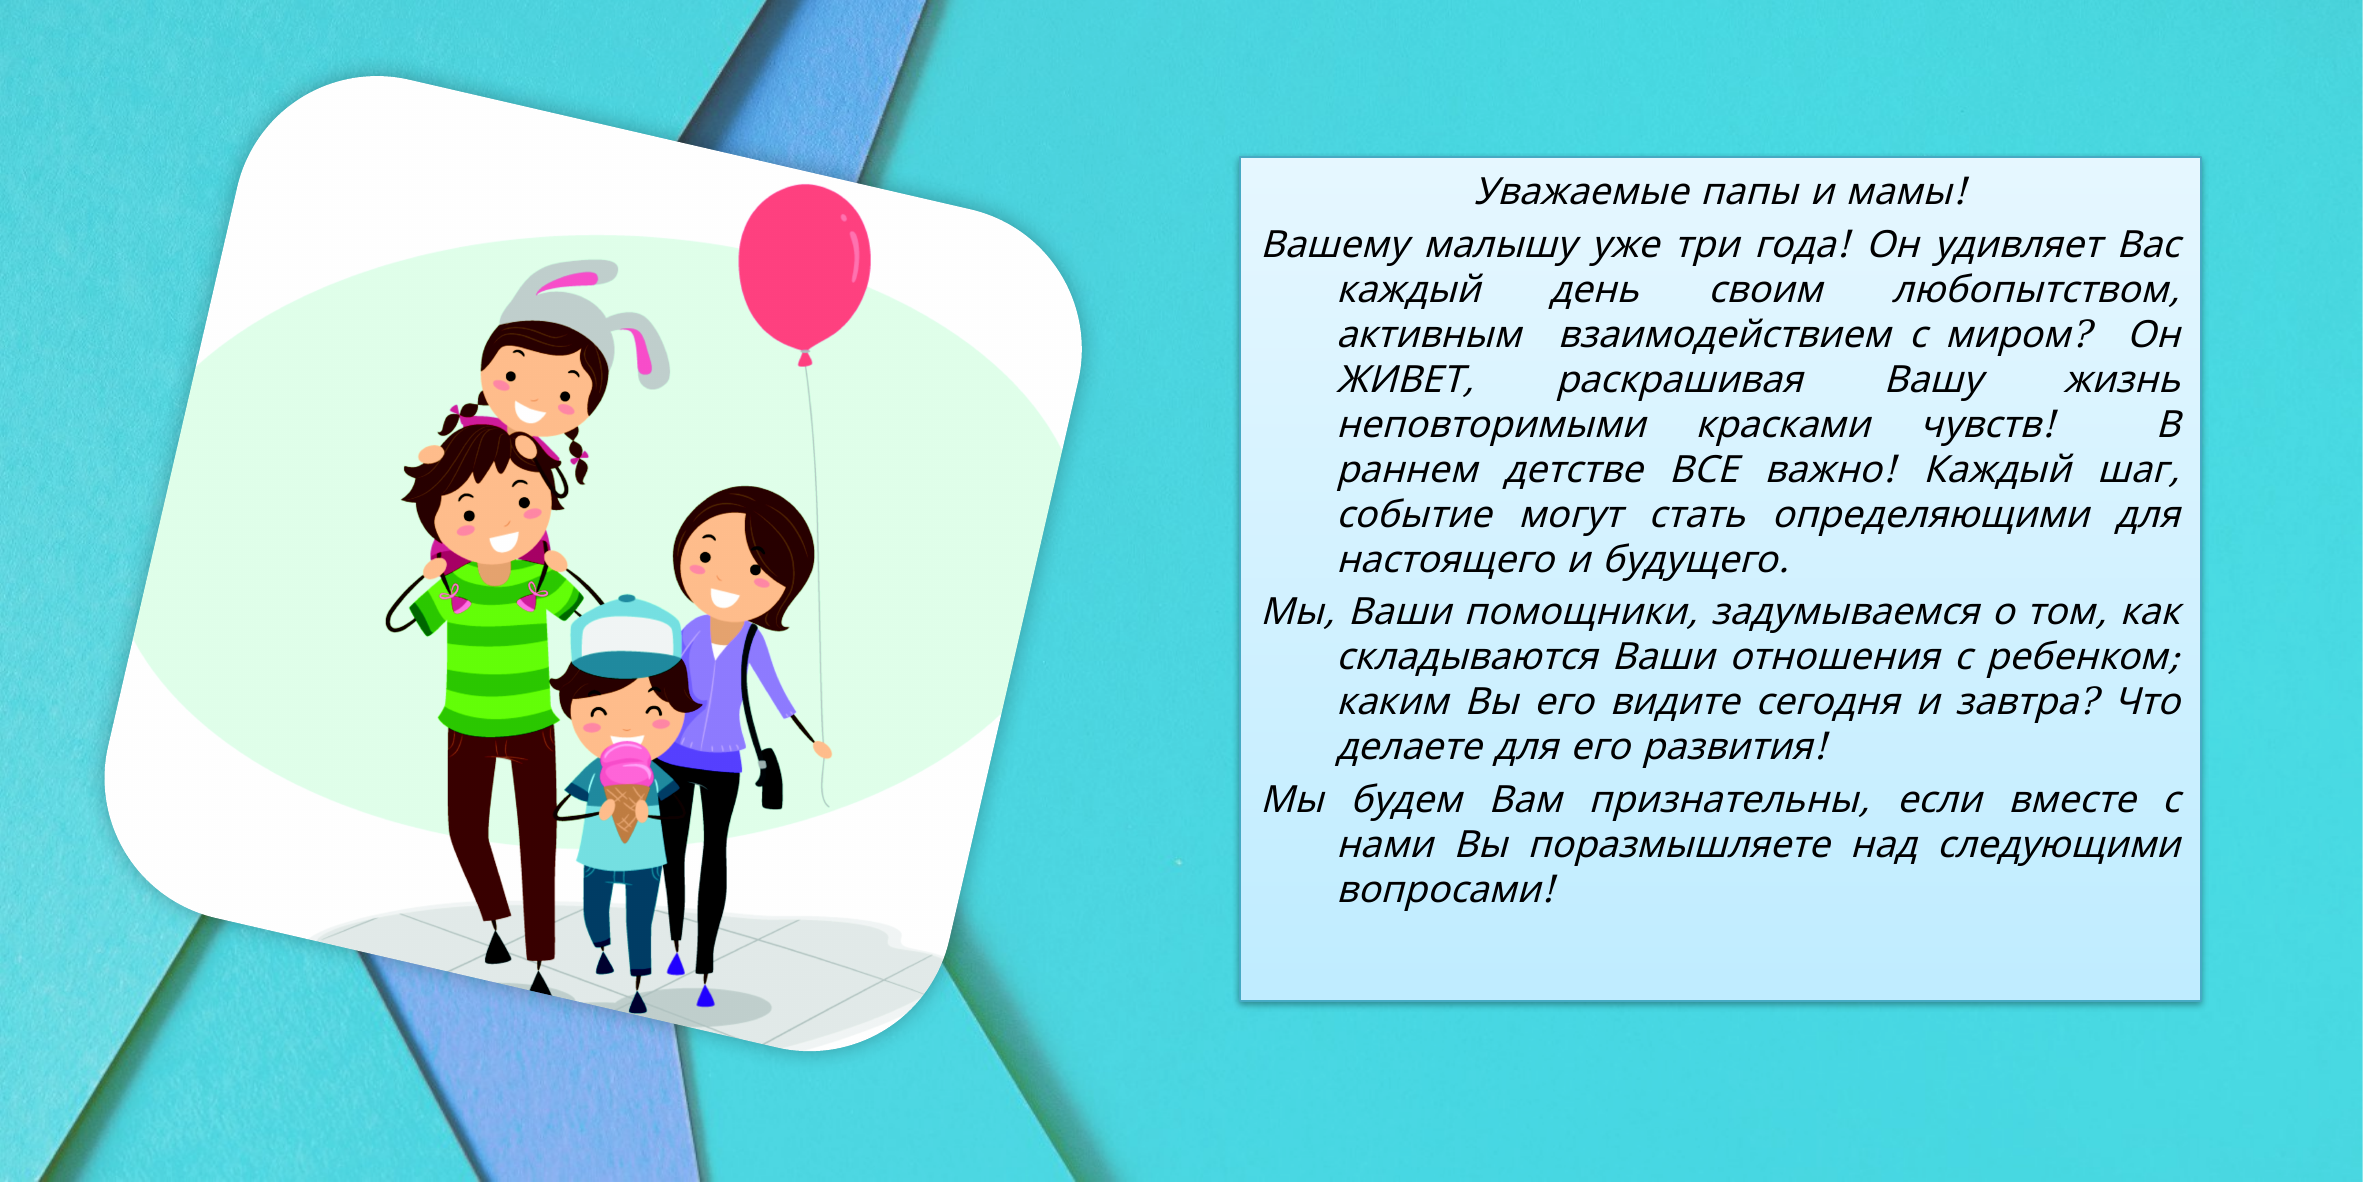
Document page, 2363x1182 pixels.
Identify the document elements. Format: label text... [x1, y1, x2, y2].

picture [104, 76, 1082, 1052]
list Уважаемые папы и мамы! Вашему малышу уже три года! Он удивляет Вас каждый день своим любопытством, активным взаимодействием с миром? Он ЖИВЕТ, раскрашивая Вашу жизнь неповторимыми красками чувств! В раннем детстве ВСЕ важно! Каждый шаг, событие могут стать определяющими для настоящего и будущего. Мы, Ваши помощники, задумываемся о том, как складываются Ваши отношения с ребенком; каким Вы его видите сегодня и завтра? Что делаете для его развития! Мы будем Вам признательны, если вместе с нами Вы поразмышляете над следующими вопросами! [1239, 156, 2202, 1002]
